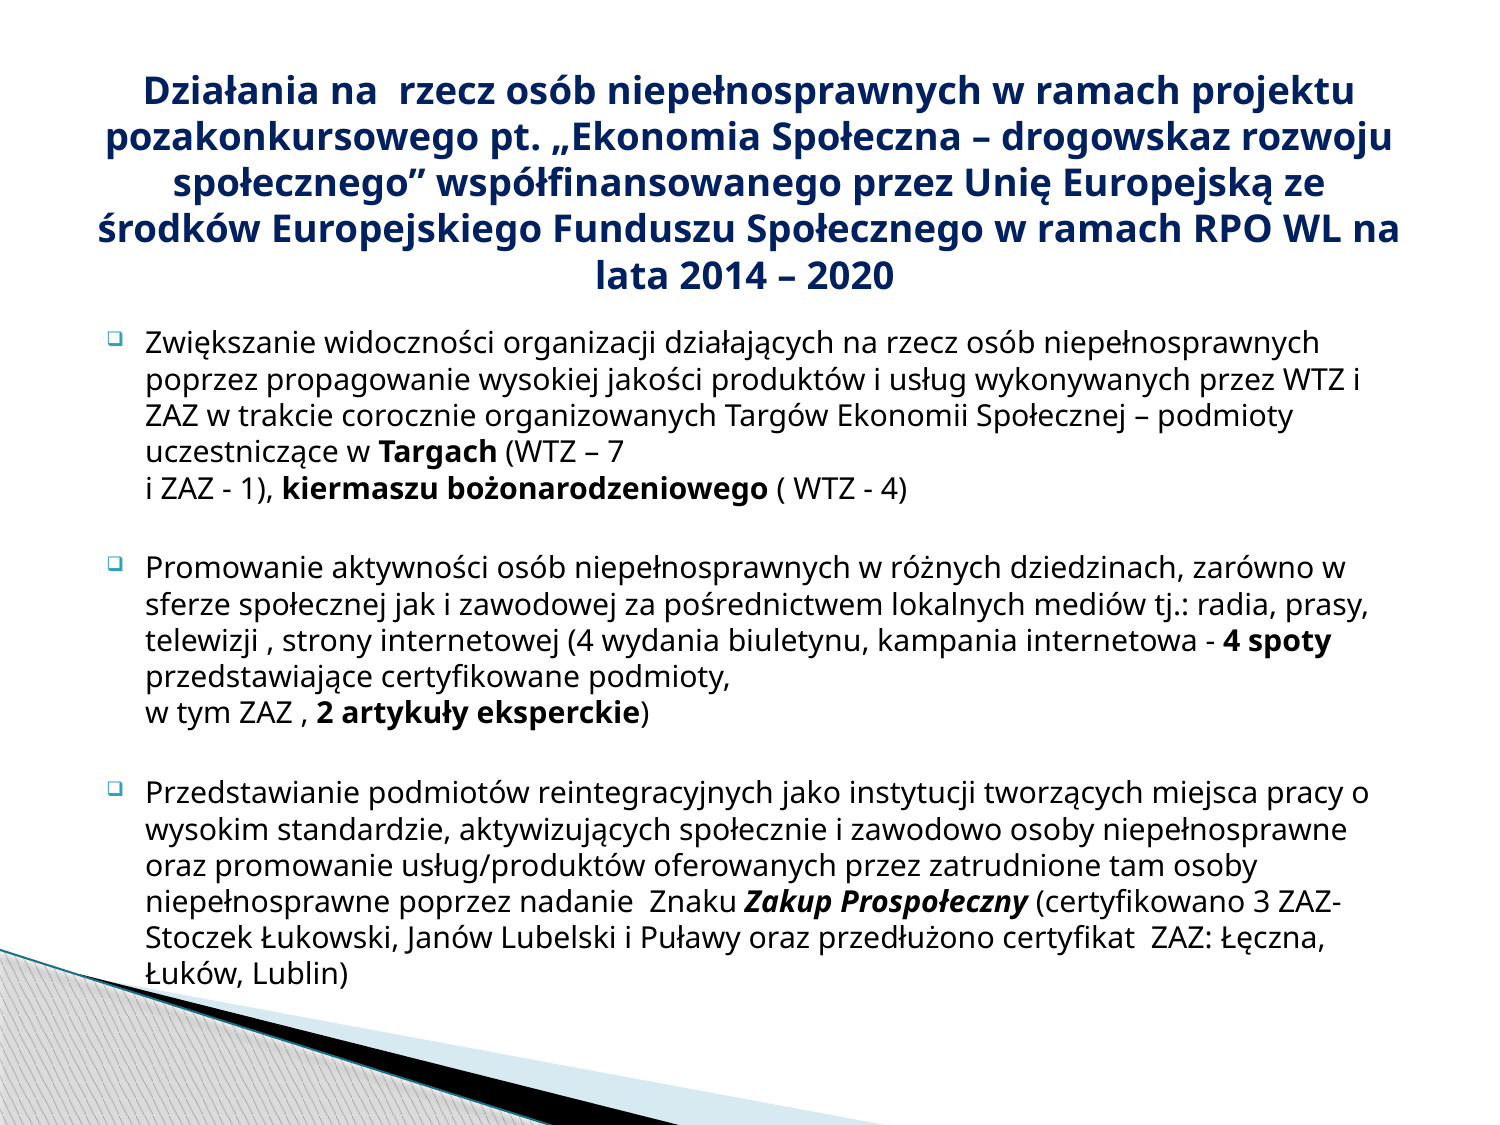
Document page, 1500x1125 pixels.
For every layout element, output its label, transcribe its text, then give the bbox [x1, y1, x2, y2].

list Zwiększanie widoczności organizacji działających na rzecz osób niepełnosprawnych poprzez propagowanie wysokiej jakości produktów i usług wykonywanych przez WTZ i ZAZ w trakcie corocznie organizowanych Targów Ekonomii Społecznej – podmioty uczestniczące w Targach (WTZ – 7 i ZAZ - 1), kiermaszu bożonarodzeniowego ( WTZ - 4) Promowanie aktywności osób niepełnosprawnych w różnych dziedzinach, zarówno w sferze społecznej jak i zawodowej za pośrednictwem lokalnych mediów tj.: radia, prasy, telewizji , strony internetowej (4 wydania biuletynu, kampania internetowa - 4 spoty przedstawiające certyfikowane podmioty, w tym ZAZ , 2 artykuły eksperckie) Przedstawianie podmiotów reintegracyjnych jako instytucji tworzących miejsca pracy o wysokim standardzie, aktywizujących społecznie i zawodowo osoby niepełnosprawne oraz promowanie usług/produktów oferowanych przez zatrudnione tam osoby niepełnosprawne poprzez nadanie Znaku Zakup Prospołeczny (certyfikowano 3 ZAZ- Stoczek Łukowski, Janów Lubelski i Puławy oraz przedłużono certyfikat ZAZ: Łęczna, Łuków, Lublin) [75, 316, 1425, 1005]
title Działania na rzecz osób niepełnosprawnych w ramach projektu pozakonkursowego pt. „Ekonomia Społeczna – drogowskaz rozwoju społecznego” współfinansowanego przez Unię Europejską ze środków Europejskiego Funduszu Społecznego w ramach RPO WL na lata 2014 – 2020 [75, 58, 1425, 305]
